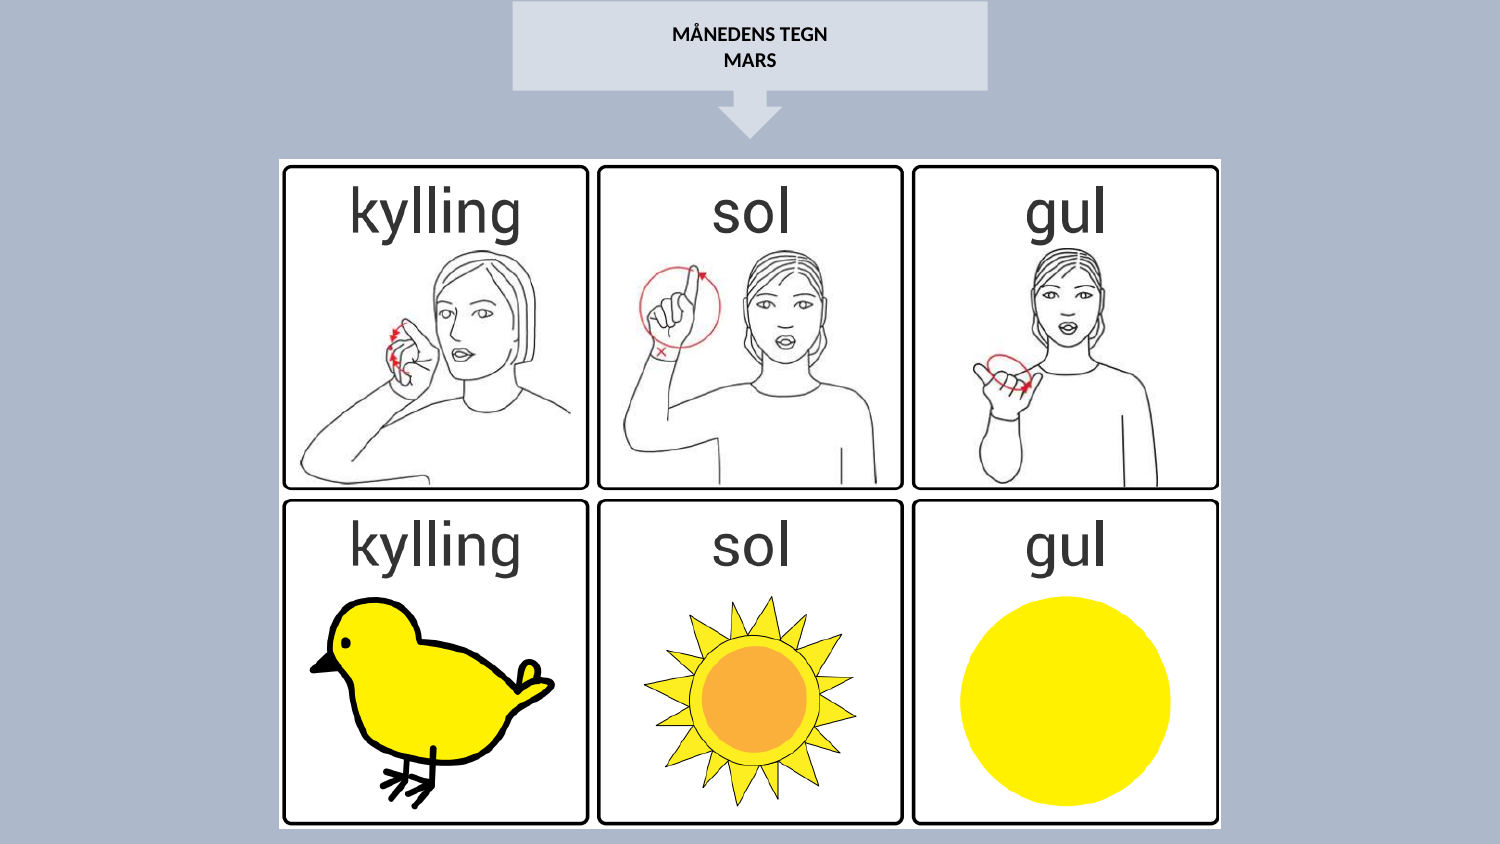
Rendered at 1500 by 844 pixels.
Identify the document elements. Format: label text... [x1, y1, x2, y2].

picture [279, 159, 1221, 829]
text_box MÅNEDENS TEGN MARS [510, 0, 990, 143]
